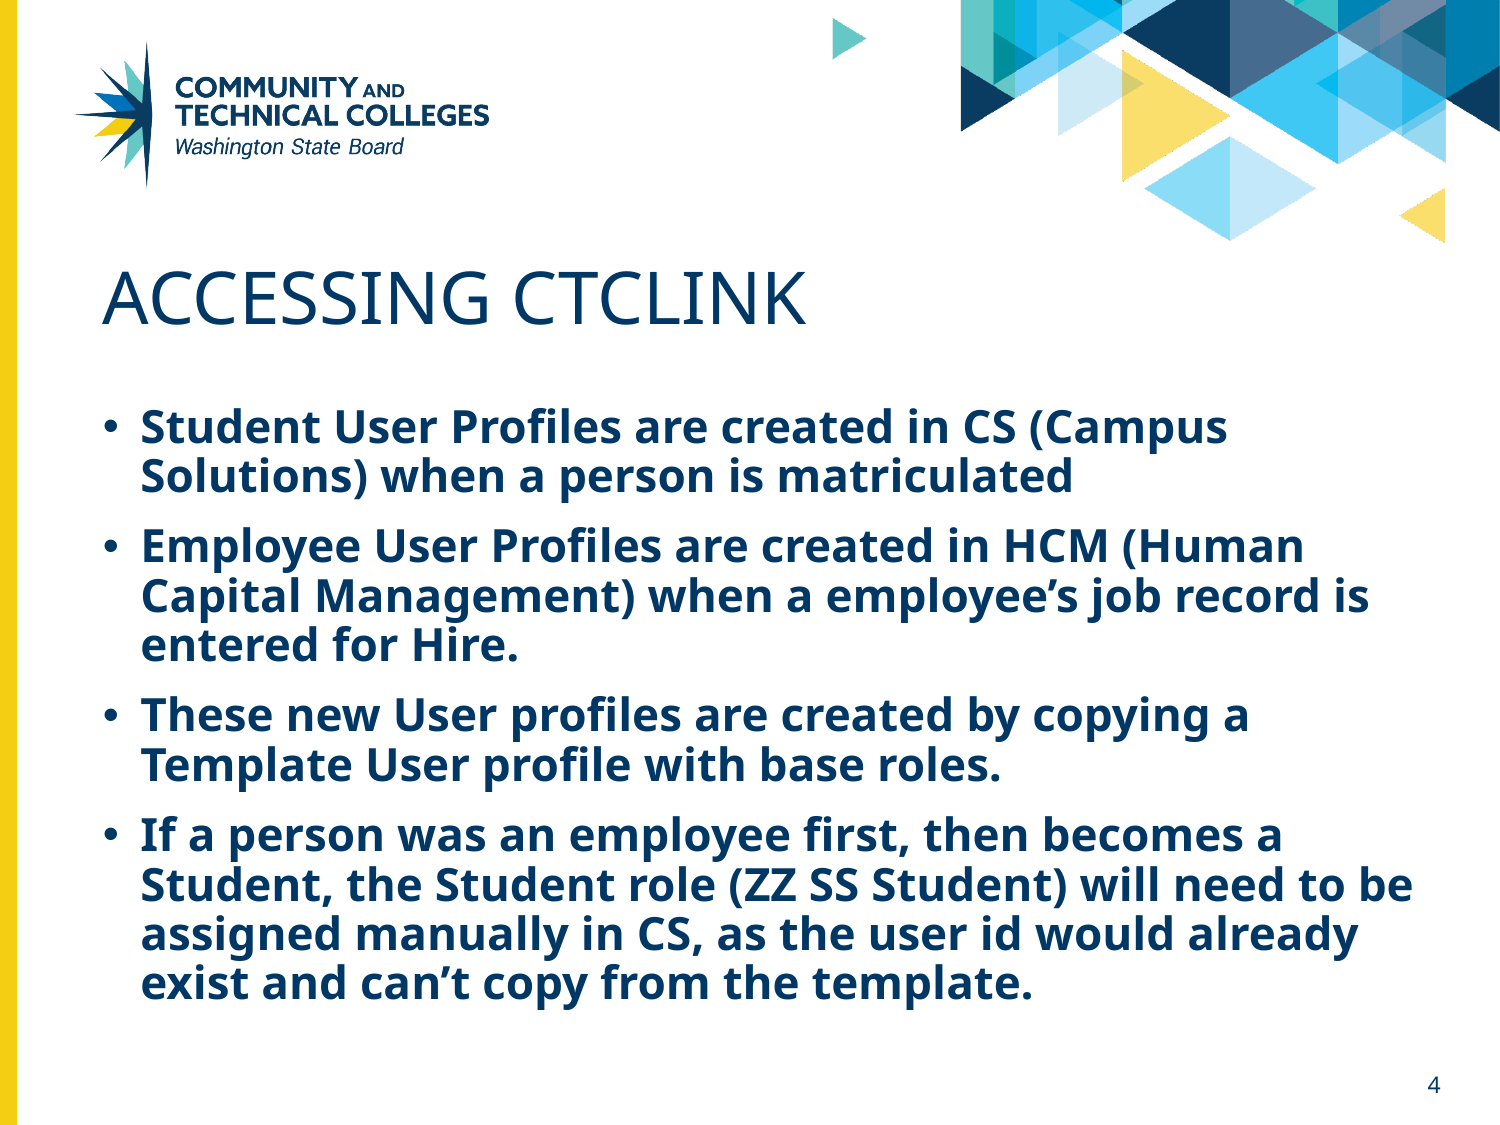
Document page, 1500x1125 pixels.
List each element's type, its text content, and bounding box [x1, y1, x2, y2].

slide_number 4 [1378, 1063, 1456, 1103]
list Student User Profiles are created in CS (Campus Solutions) when a person is matriculated Employee User Profiles are created in HCM (Human Capital Management) when a employee’s job record is entered for Hire. These new User profiles are created by copying a Template User profile with base roles. If a person was an employee first, then becomes a Student, the Student role (ZZ SS Student) will need to be assigned manually in CS, as the user id would already exist and can’t copy from the template. [88, 396, 1456, 1013]
picture [832, 0, 1500, 243]
picture [17, 25, 557, 228]
title Accessing ctclink [88, 254, 1456, 385]
